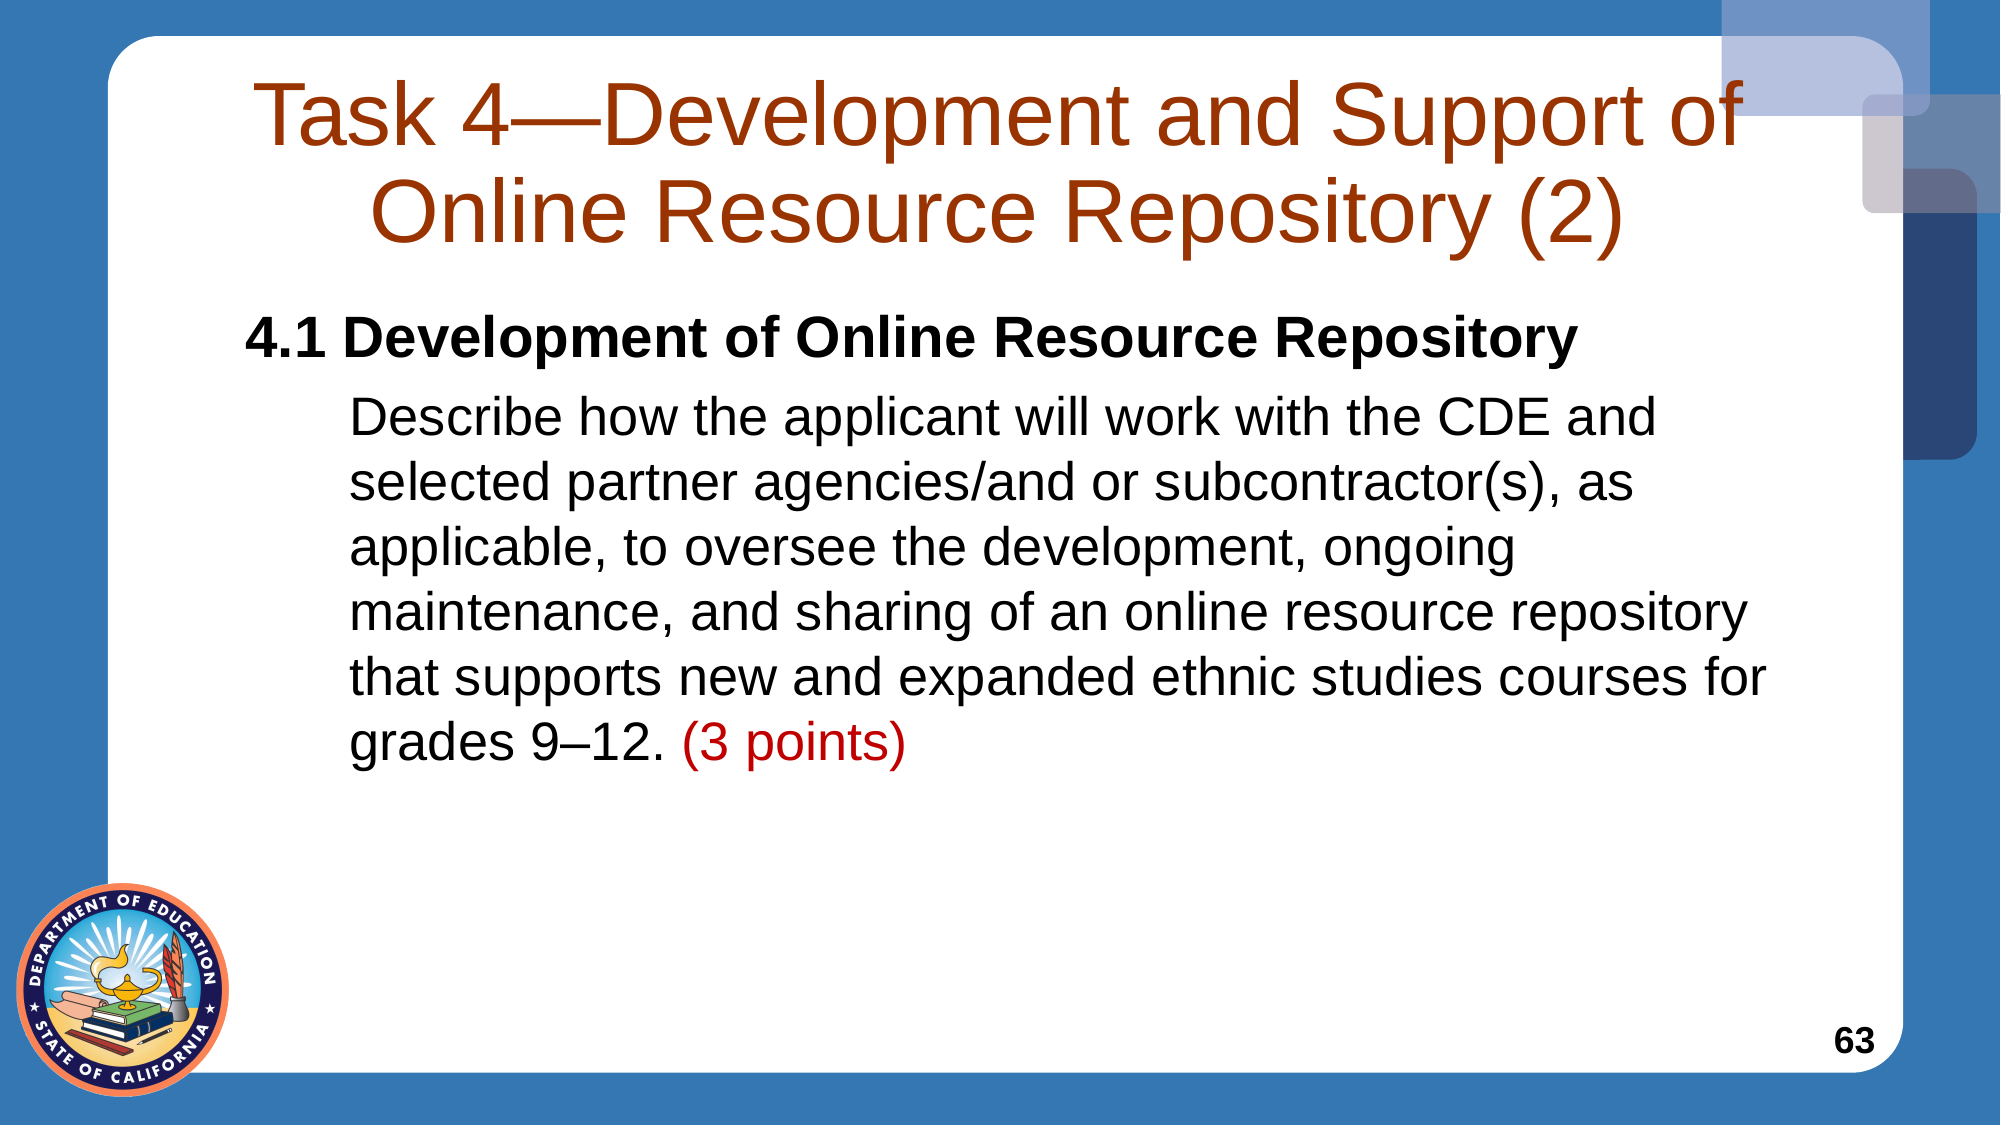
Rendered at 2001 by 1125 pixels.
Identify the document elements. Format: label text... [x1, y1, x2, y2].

title Task 4—Development and Support of Online Resource Repository (2) [222, 59, 1778, 271]
slide_number 63 [1440, 1008, 1891, 1069]
picture [16, 883, 229, 1097]
list 4.1 Development of Online Resource Repository Describe how the applicant will work with the CDE and selected partner agencies/and or subcontractor(s), as applicable, to oversee the development, ongoing maintenance, and sharing of an online resource repository that supports new and expanded ethnic studies courses for grades 9–12. (3 points) [222, 291, 1840, 1039]
